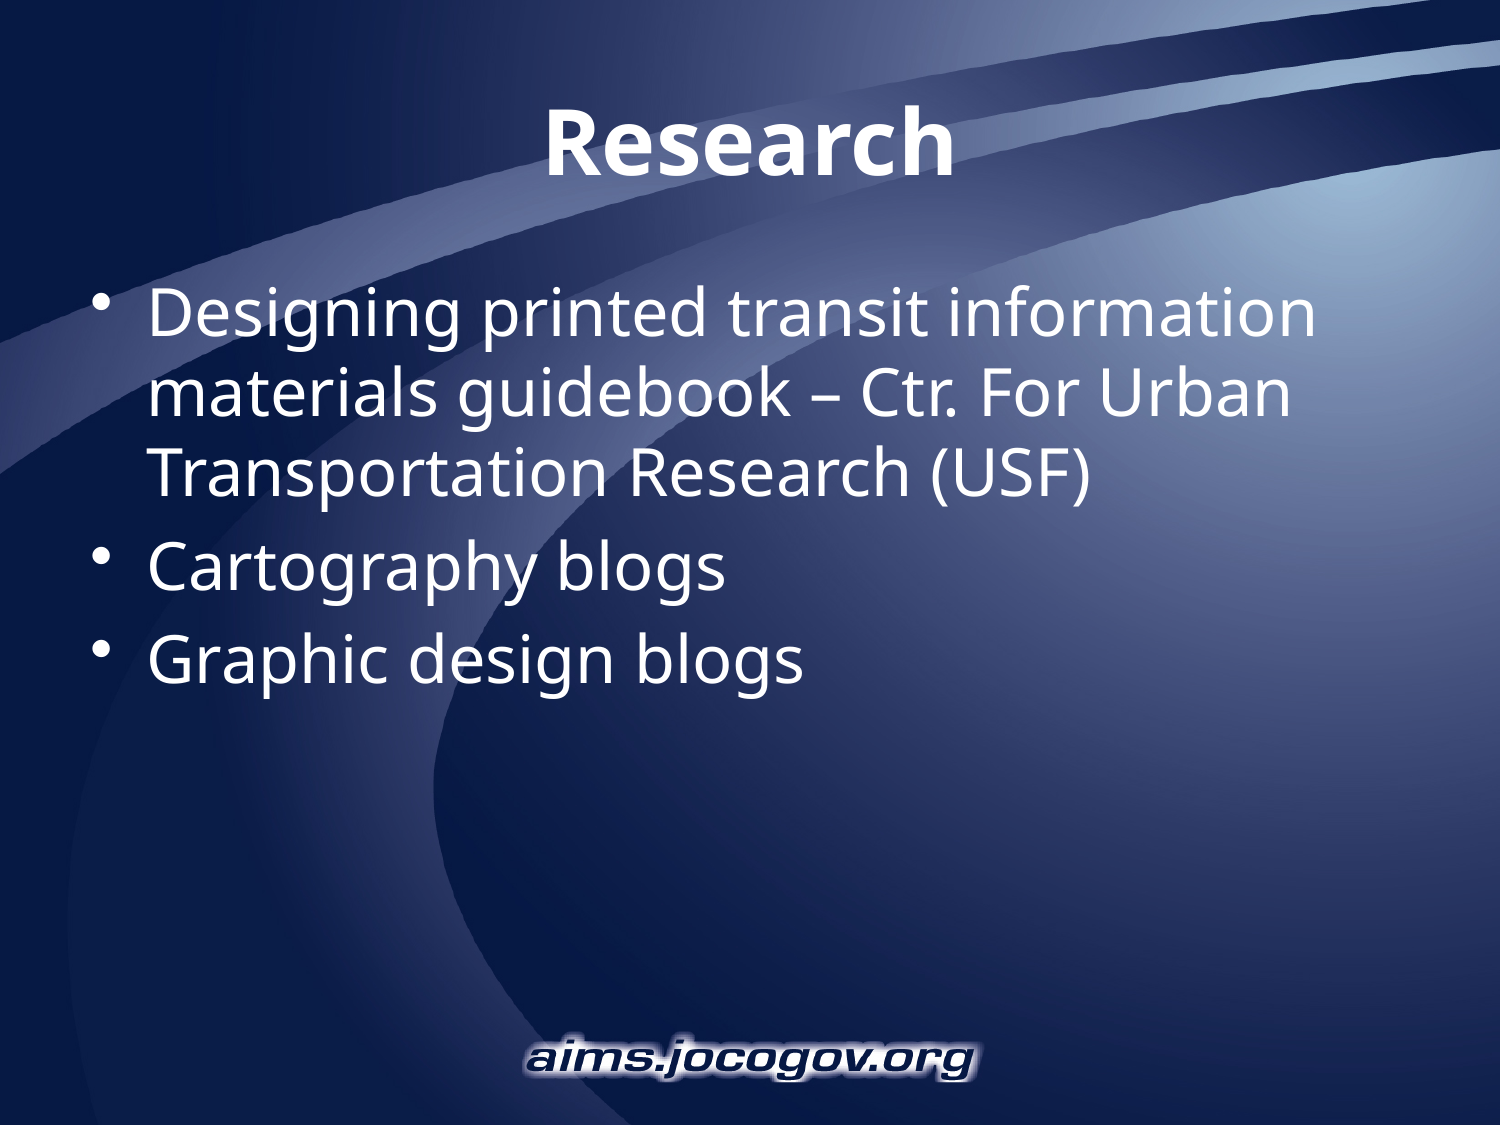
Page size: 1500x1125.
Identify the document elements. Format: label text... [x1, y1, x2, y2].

title Research [75, 45, 1425, 233]
list Designing printed transit information materials guidebook – Ctr. For Urban Transportation Research (USF) Cartography blogs Graphic design blogs [75, 262, 1425, 1005]
picture [0, 0, 1500, 1125]
